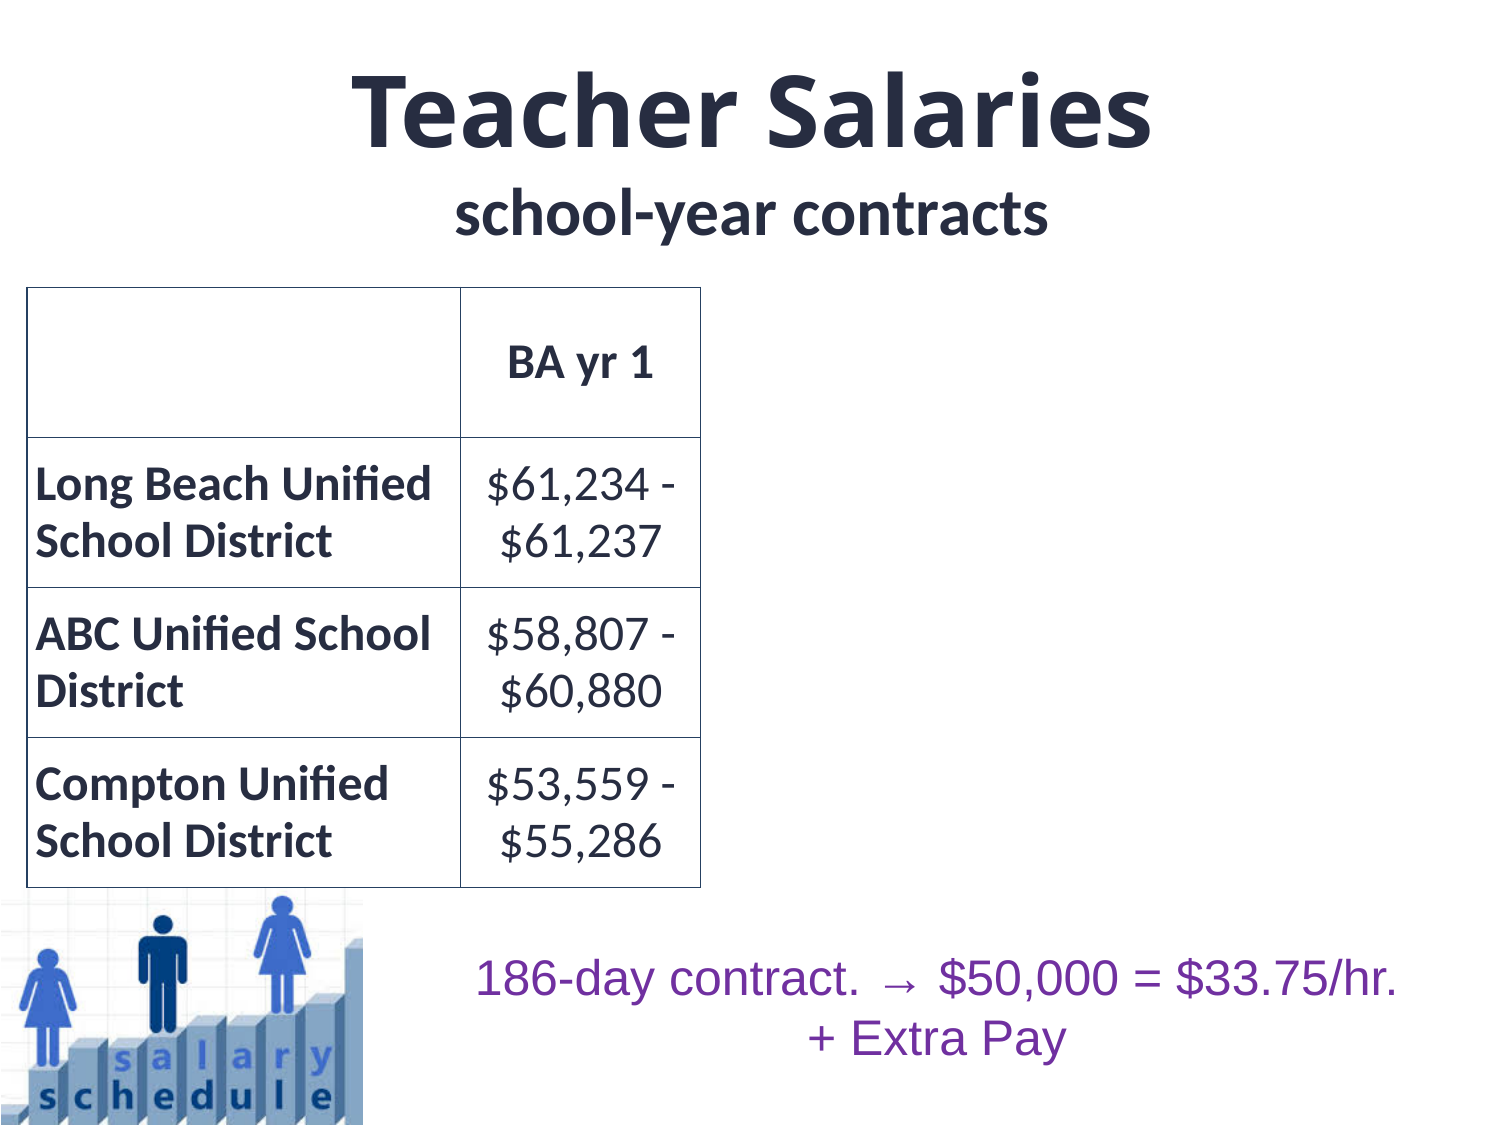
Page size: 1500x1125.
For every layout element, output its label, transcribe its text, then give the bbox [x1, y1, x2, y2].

table_cell Compton Unified School District [28, 738, 460, 887]
text_box 186-day contract. → $50,000 = $33.75/hr. + Extra Pay [428, 938, 1446, 1073]
picture [1, 887, 363, 1125]
table_cell ABC Unified School District [28, 588, 460, 737]
table_cell $58,807 -$60,880 [461, 588, 700, 737]
table_cell Long Beach Unified School District [28, 438, 460, 587]
table_header [28, 288, 460, 437]
title Teacher Salaries school-year contracts [1, 23, 1500, 274]
table_cell $61,234 -$61,237 [461, 438, 700, 587]
table_header BA yr 1 [461, 288, 700, 437]
table_cell $53,559 - $55,286 [461, 738, 700, 887]
